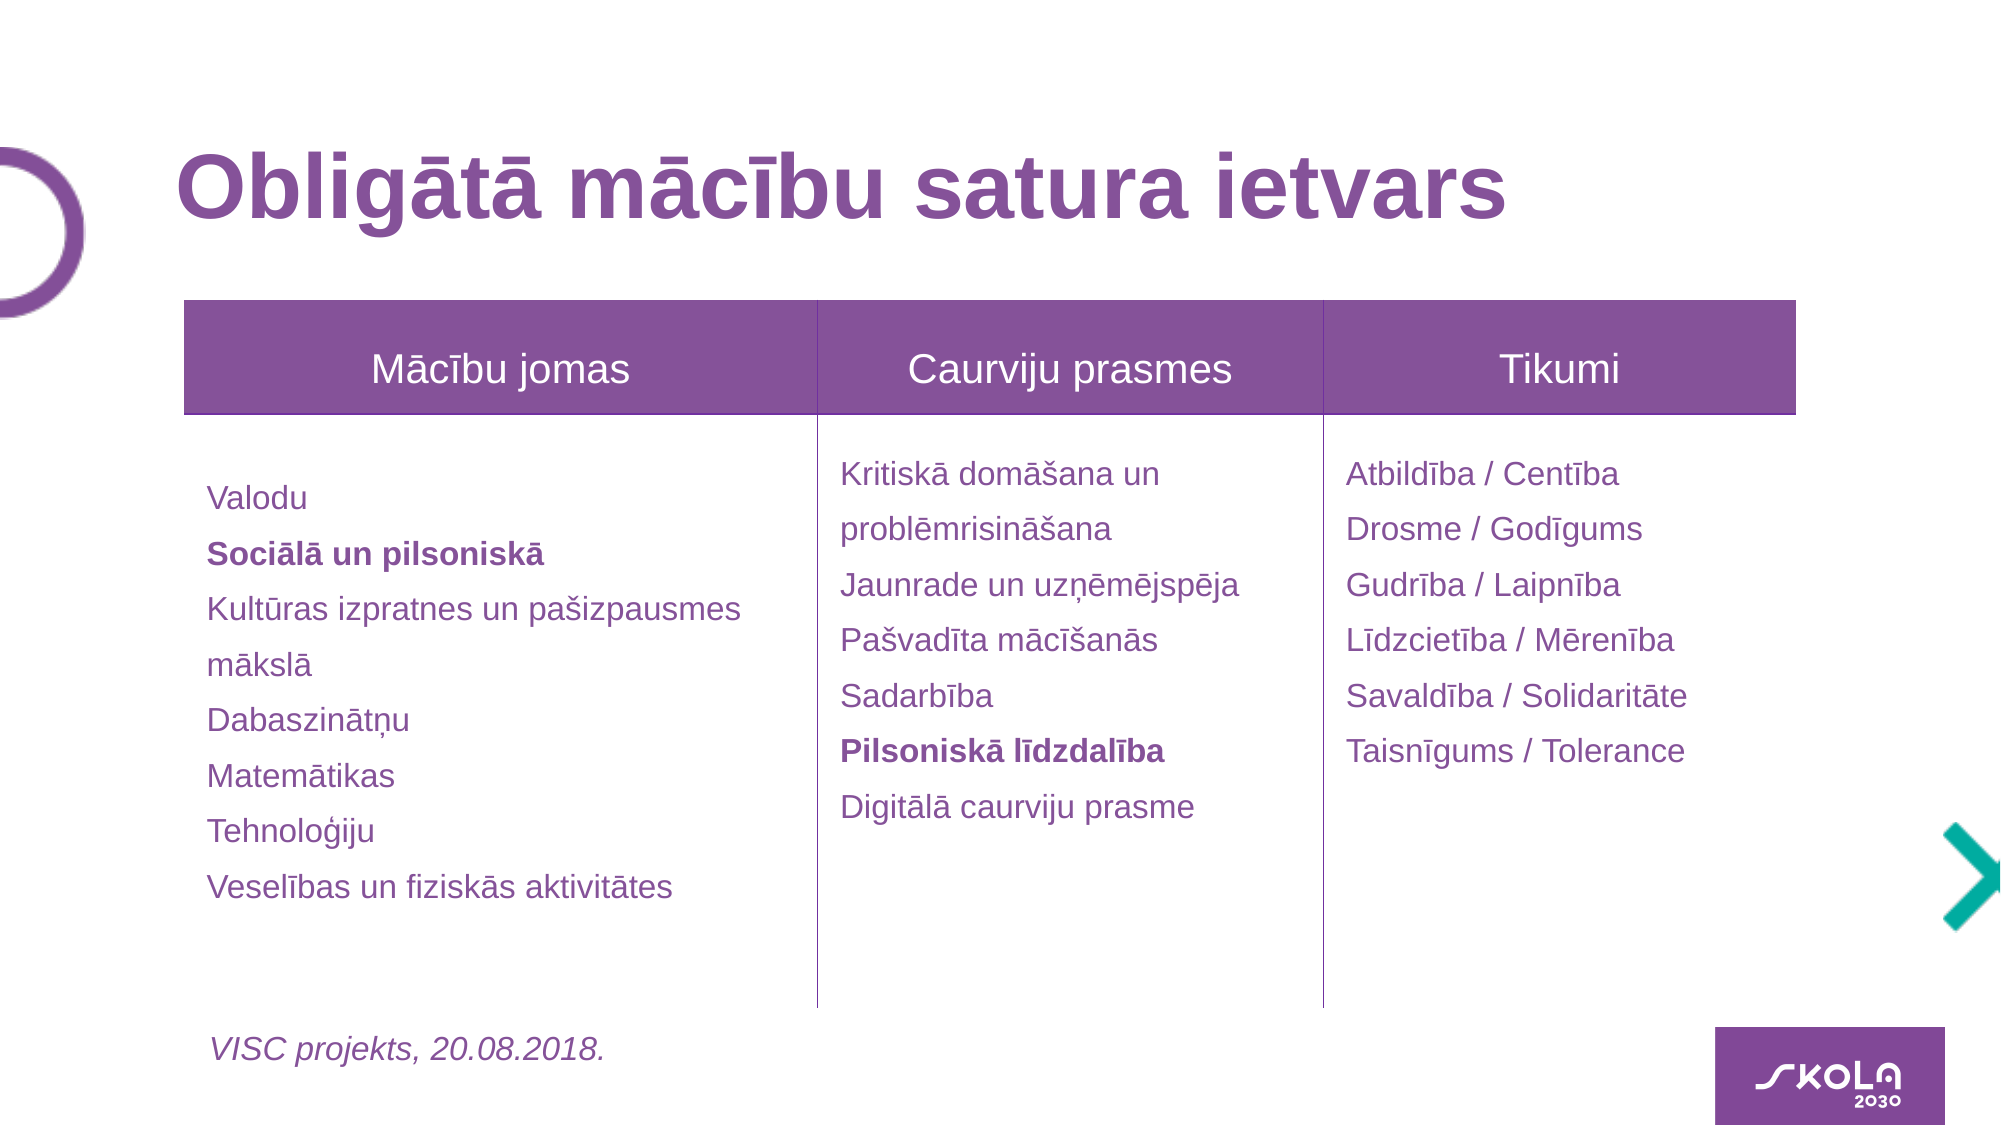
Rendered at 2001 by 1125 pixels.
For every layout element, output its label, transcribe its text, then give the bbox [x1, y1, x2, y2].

title Obligātā mācību satura ietvars [167, 106, 1894, 318]
table_header Mācību jomas [184, 300, 817, 413]
table_cell Atbildība / Centība Drosme / Godīgums Gudrība / Laipnība Līdzcietība / Mērenība Savaldība / Solidaritāte Taisnīgums / Tolerance [1324, 415, 1796, 1008]
table_header Tikumi [1324, 300, 1796, 413]
picture [1943, 822, 2001, 933]
picture [0, 147, 86, 320]
table_cell Kritiskā domāšana un problēmrisināšana Jaunrade un uzņēmējspēja Pašvadīta mācīšanās Sadarbība Pilsoniskā līdzdalība Digitālā caurviju prasme [818, 415, 1323, 1008]
text_box VISC projekts, 20.08.2018. [201, 1024, 660, 1076]
picture [1715, 1027, 1945, 1125]
table_header Caurviju prasmes [818, 300, 1323, 413]
table_cell Valodu Sociālā un pilsoniskā Kultūras izpratnes un pašizpausmes mākslā Dabaszinātņu Matemātikas Tehnoloģiju Veselības un fiziskās aktivitātes [184, 415, 817, 1008]
